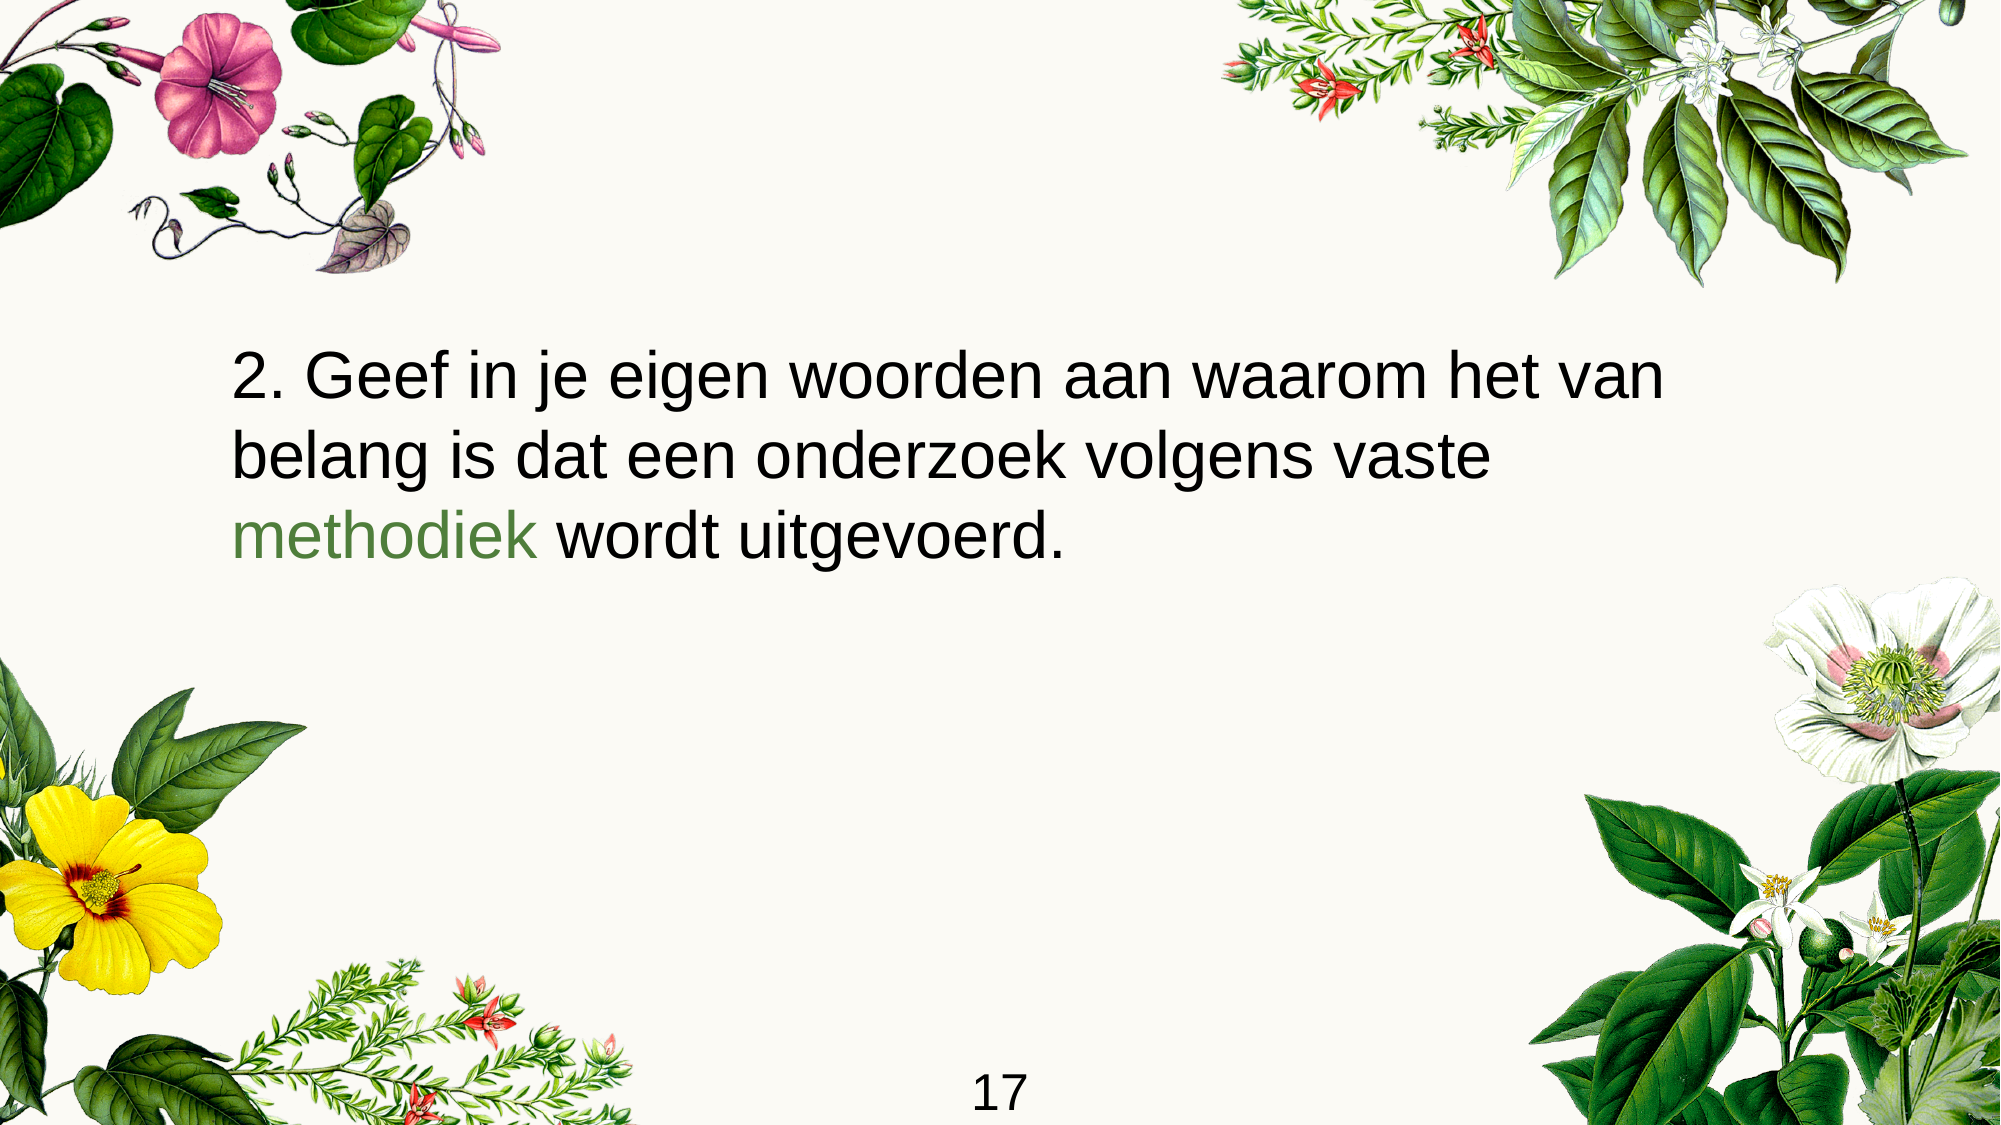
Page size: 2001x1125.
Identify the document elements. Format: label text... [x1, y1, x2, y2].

picture [0, 647, 646, 1125]
title 2. Geef in je eigen woorden aan waarom het van belang is dat een onderzoek volgens vaste methodiek wordt uitgevoerd. [210, 312, 1804, 566]
picture [1489, 0, 2000, 288]
picture [1525, 576, 2000, 1125]
picture [1221, 0, 1488, 167]
picture [0, 0, 514, 274]
slide_number 17 [939, 1038, 1060, 1093]
